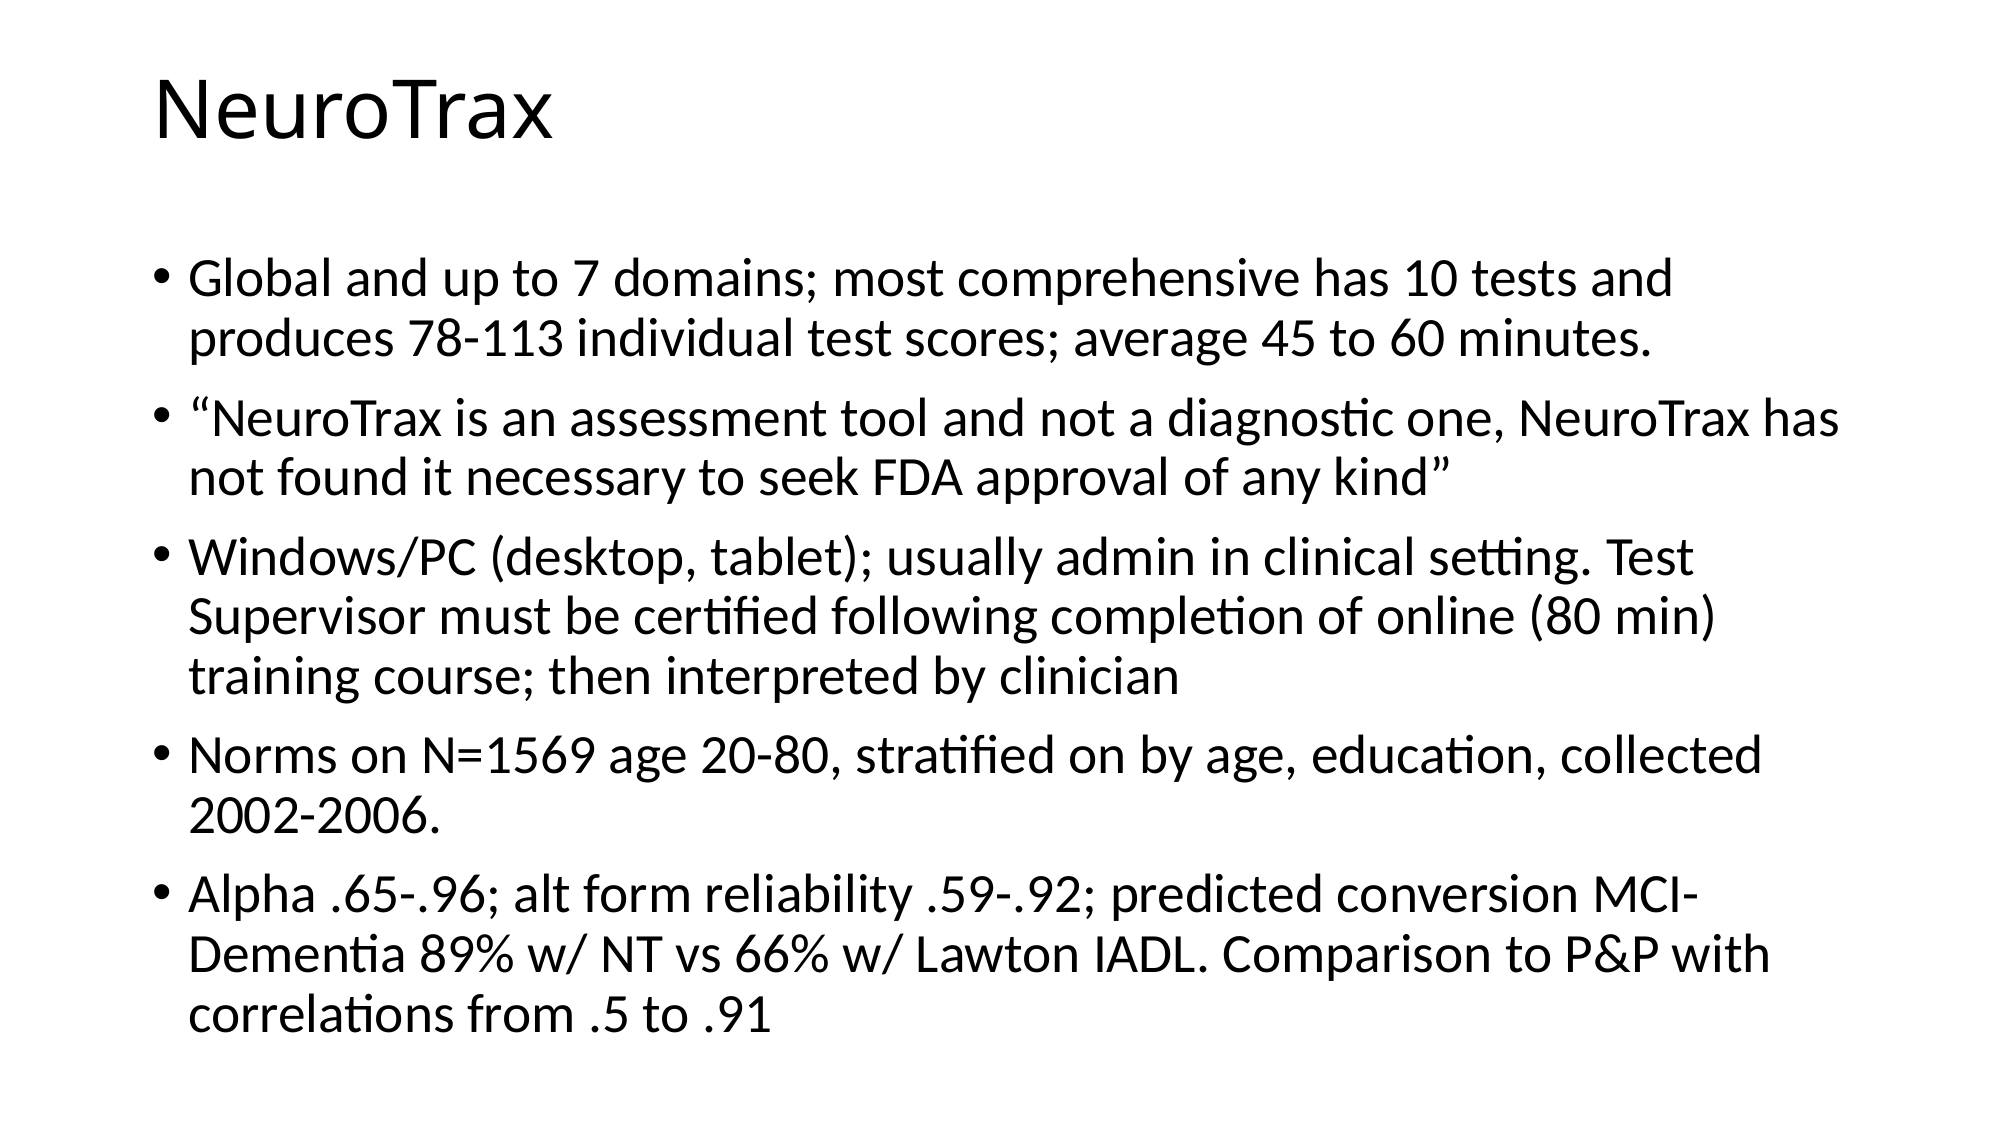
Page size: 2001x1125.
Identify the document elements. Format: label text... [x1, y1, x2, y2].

list Global and up to 7 domains; most comprehensive has 10 tests and produces 78-113 individual test scores; average 45 to 60 minutes. “NeuroTrax is an assessment tool and not a diagnostic one, NeuroTrax has not found it necessary to seek FDA approval of any kind” Windows/PC (desktop, tablet); usually admin in clinical setting. Test Supervisor must be certified following completion of online (80 min) training course; then interpreted by clinician Norms on N=1569 age 20-80, stratified on by age, education, collected 2002-2006. Alpha .65-.96; alt form reliability .59-.92; predicted conversion MCI-Dementia 89% w/ NT vs 66% w/ Lawton IADL. Comparison to P&P with correlations from .5 to .91 [137, 241, 1863, 1056]
title NeuroTrax [137, 59, 1863, 164]
